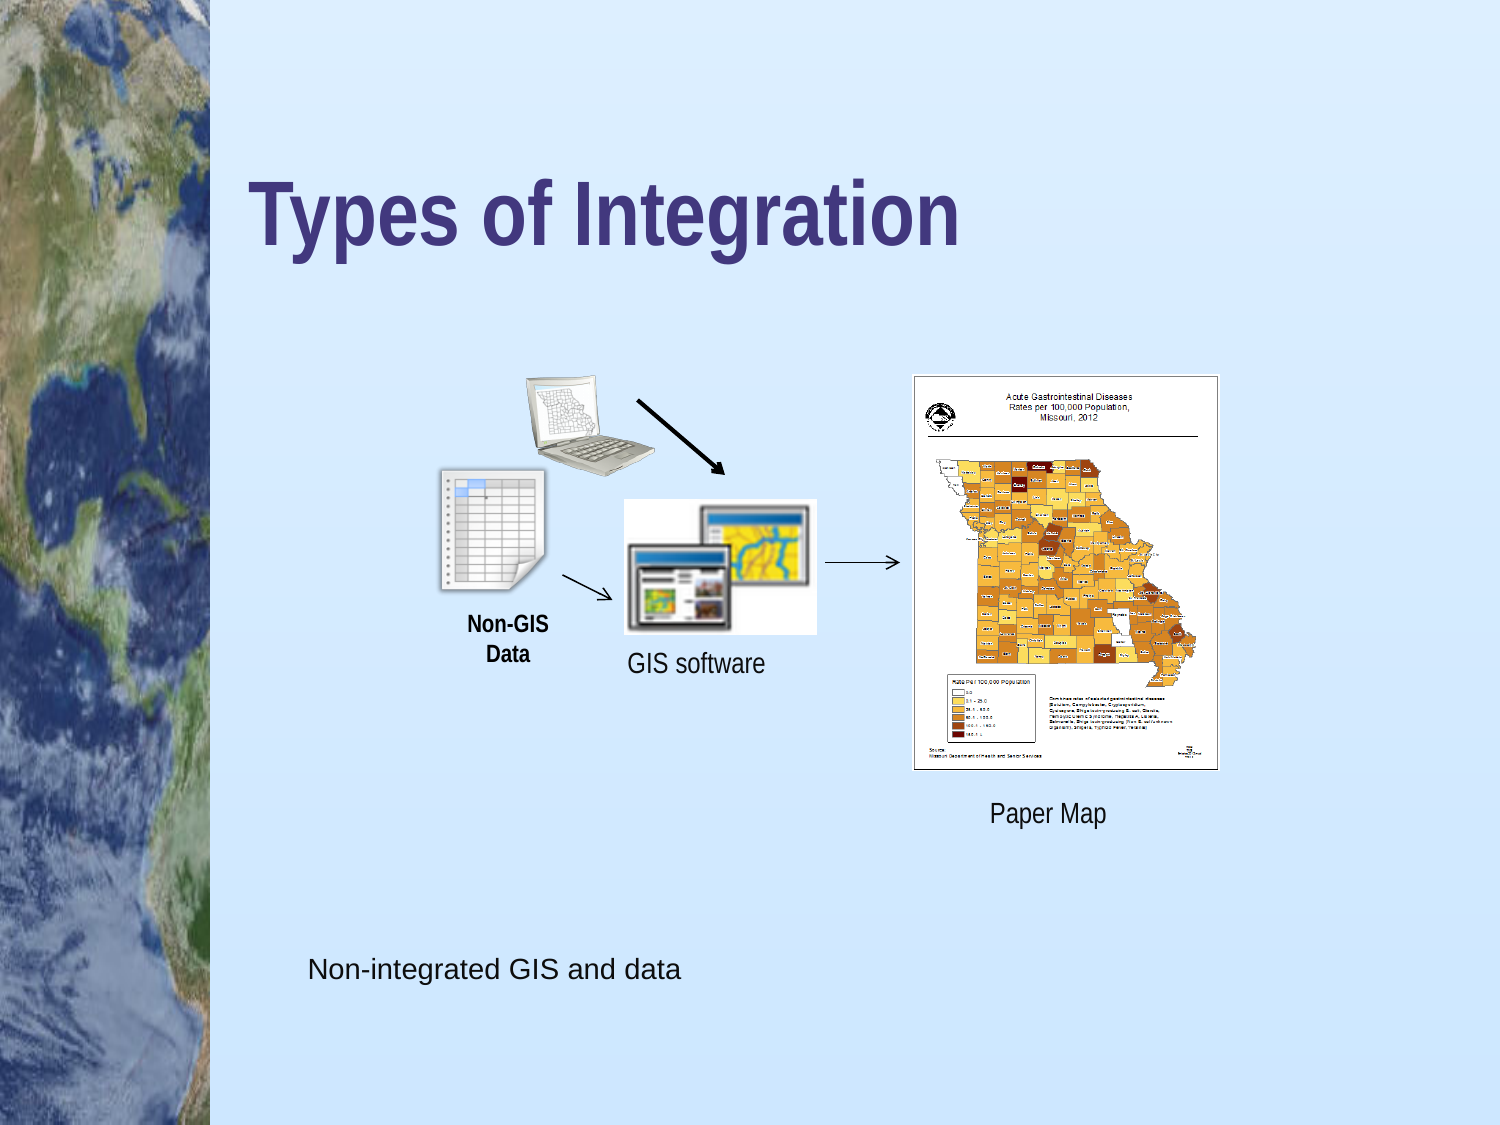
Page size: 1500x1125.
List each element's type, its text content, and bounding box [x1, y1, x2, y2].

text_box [562, 574, 613, 601]
picture [624, 499, 817, 635]
picture [424, 462, 561, 599]
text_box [637, 399, 726, 476]
text_box GIS software [612, 637, 838, 688]
text_box Non-integrated GIS and data [292, 942, 1343, 993]
text_box Paper Map [974, 787, 1213, 838]
title Types of Integration [233, 93, 1429, 272]
picture [912, 374, 1220, 771]
text_box Non-GIS Data [452, 607, 565, 676]
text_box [524, 374, 656, 478]
